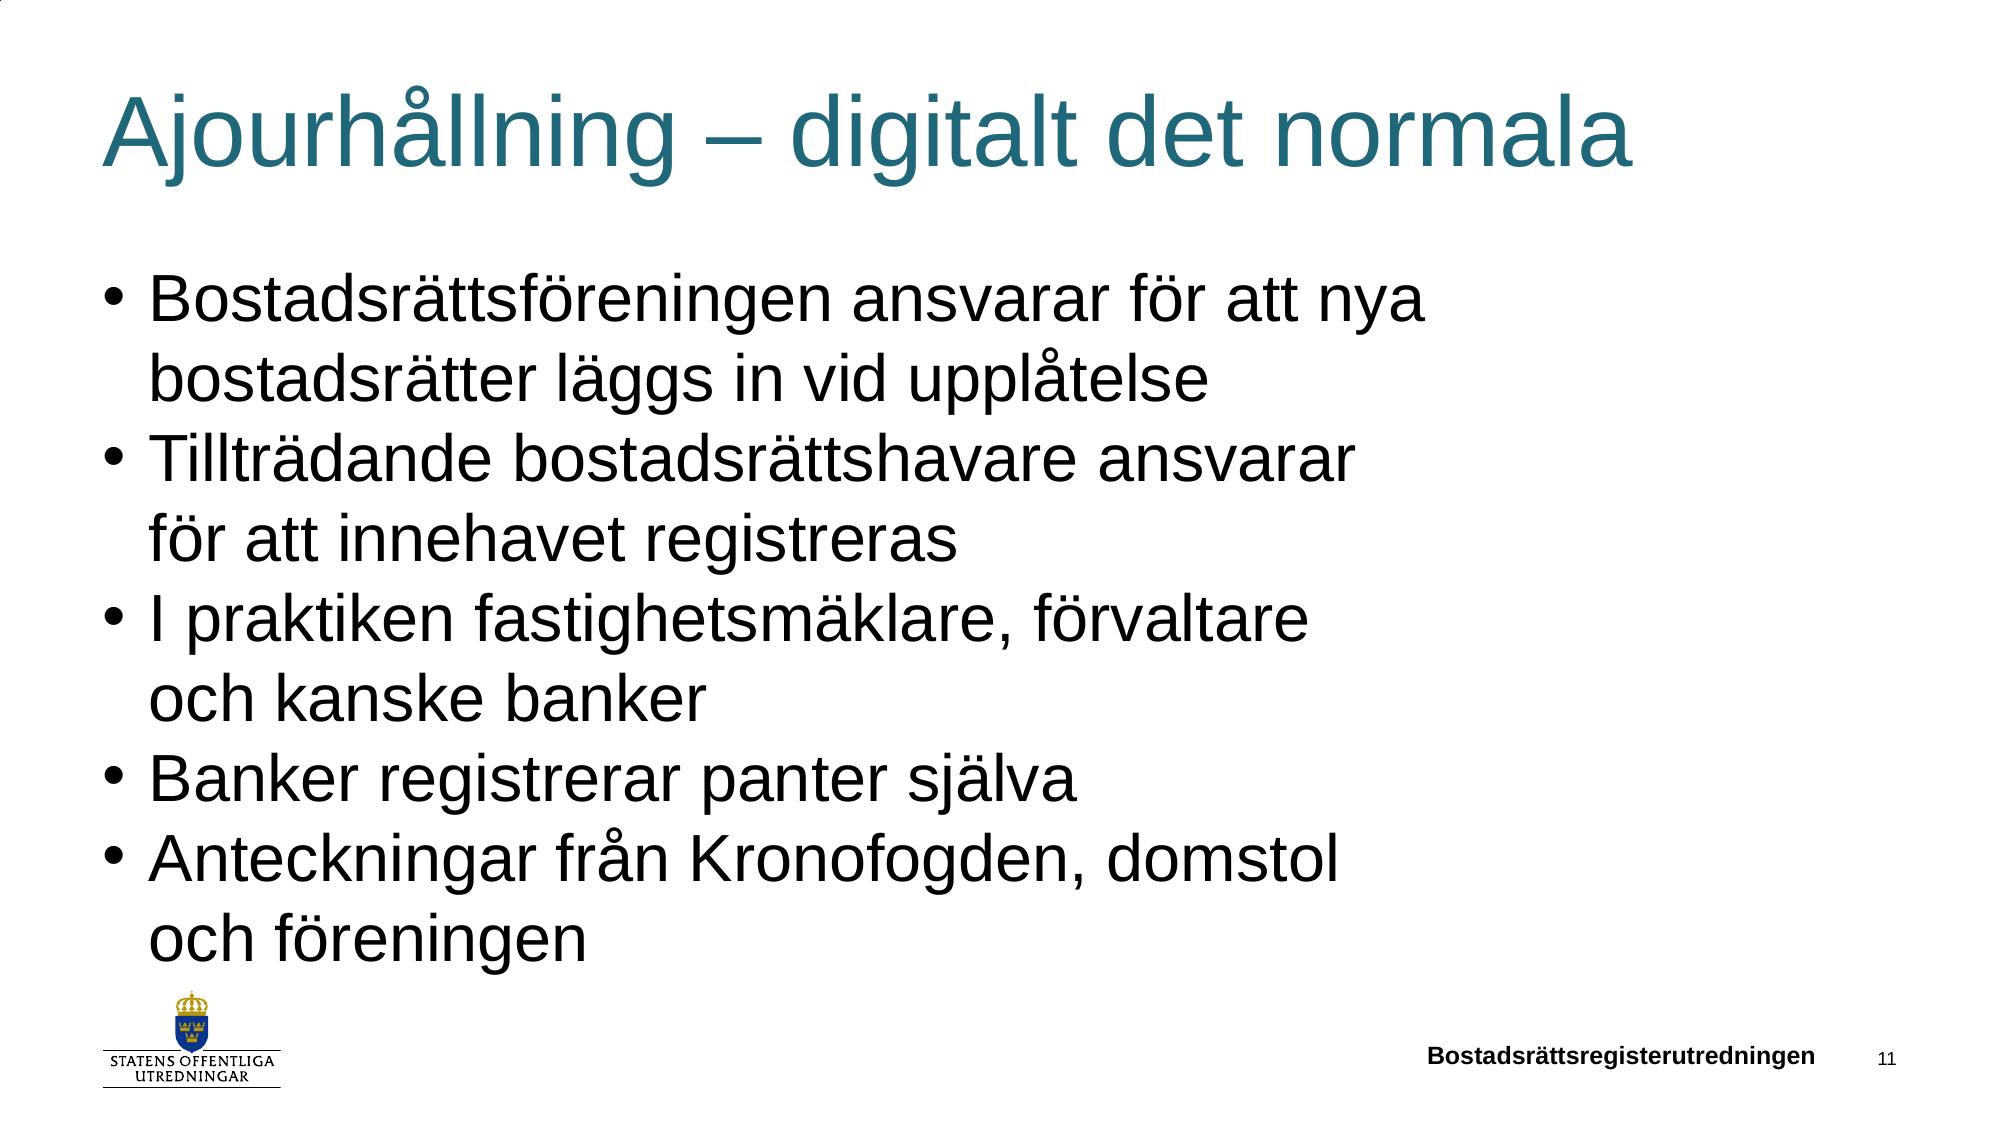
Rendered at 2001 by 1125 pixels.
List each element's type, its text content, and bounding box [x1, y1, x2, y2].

list Bostadsrättsföreningen ansvarar för att nya bostadsrätter läggs in vid upplåtelse Tillträdande bostadsrättshavare ansvarar för att innehavet registreras I praktiken fastighetsmäklare, förvaltare och kanske banker Banker registrerar panter själva Anteckningar från Kronofogden, domstol och föreningen [102, 247, 1900, 988]
title Ajourhållning – digitalt det normala [102, 59, 1898, 228]
footer Bostadsrättsregisterutredningen [340, 1034, 1817, 1070]
slide_number 11 [1817, 1034, 1898, 1070]
